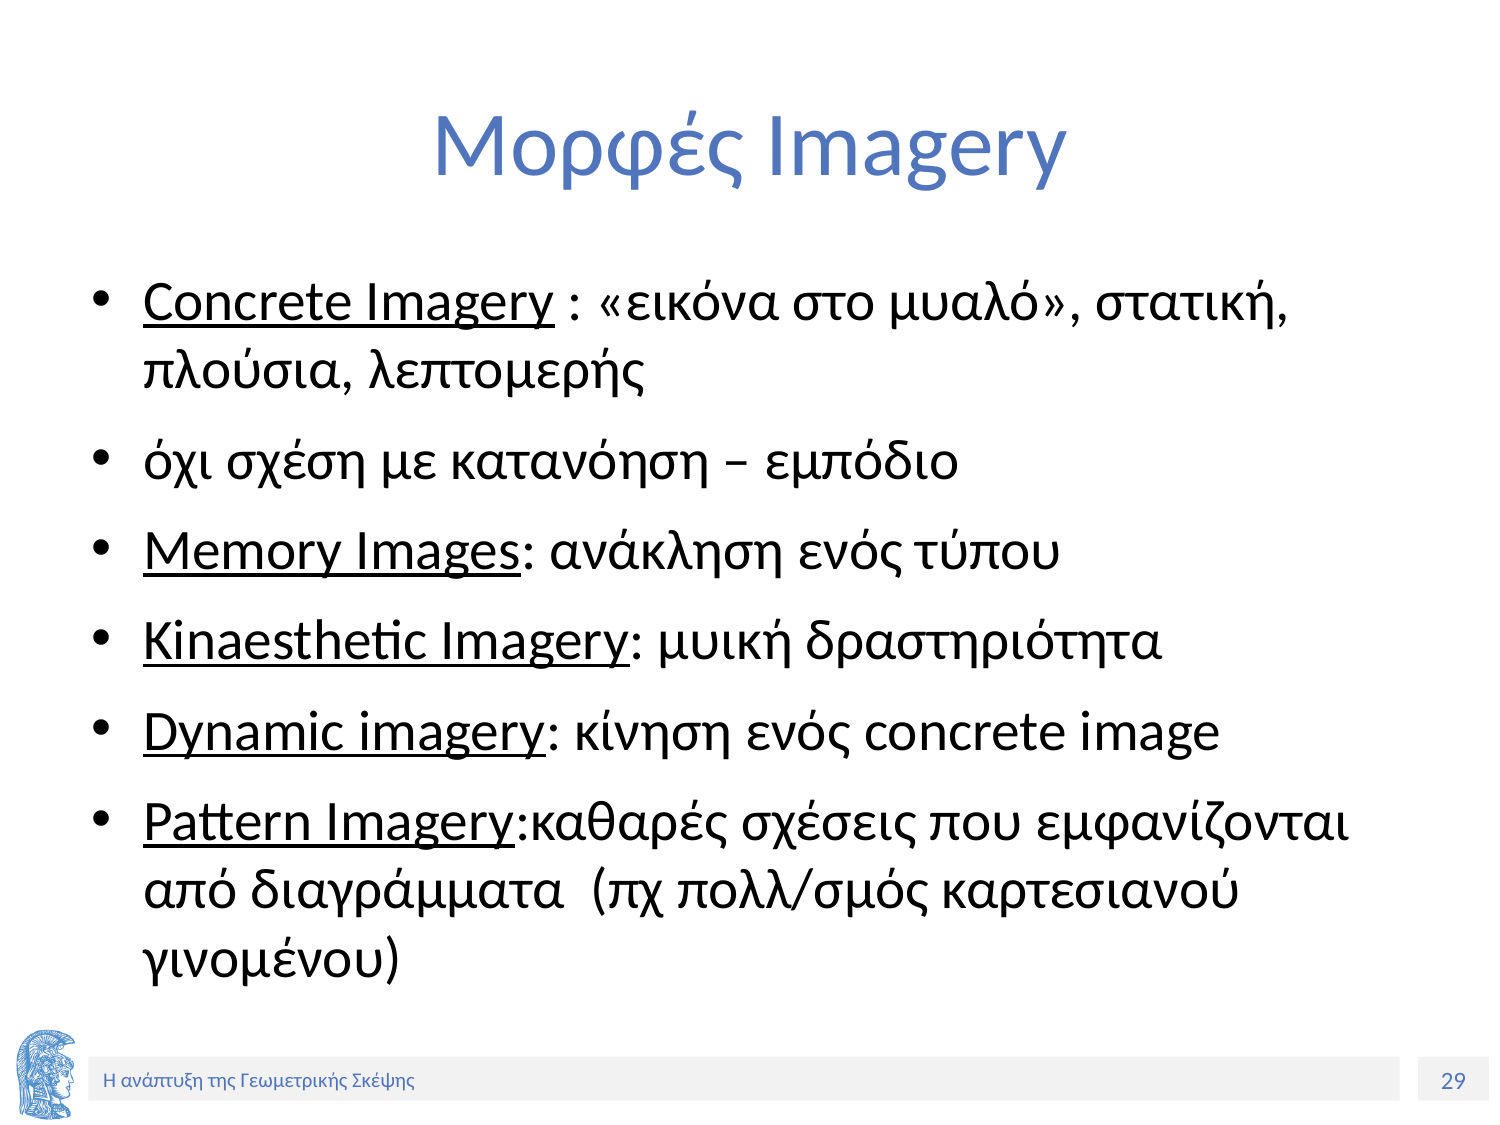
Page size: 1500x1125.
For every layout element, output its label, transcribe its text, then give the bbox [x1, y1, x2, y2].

title Μορφές Imagery [75, 45, 1425, 233]
list Concrete Imagery : «εικόνα στο μυαλό», στατική, πλούσια, λεπτομερής όχι σχέση με κατανόηση – εμπόδιο Memory Images: ανάκληση ενός τύπου Kinaesthetic Imagery: μυική δραστηριότητα Dynamic imagery: κίνηση ενός concrete image Pattern Imagery:καθαρές σχέσεις που εμφανίζονται από διαγράμματα (πχ πολλ/σμός καρτεσιανού γινομένου) [76, 255, 1427, 998]
picture [9, 1026, 81, 1120]
